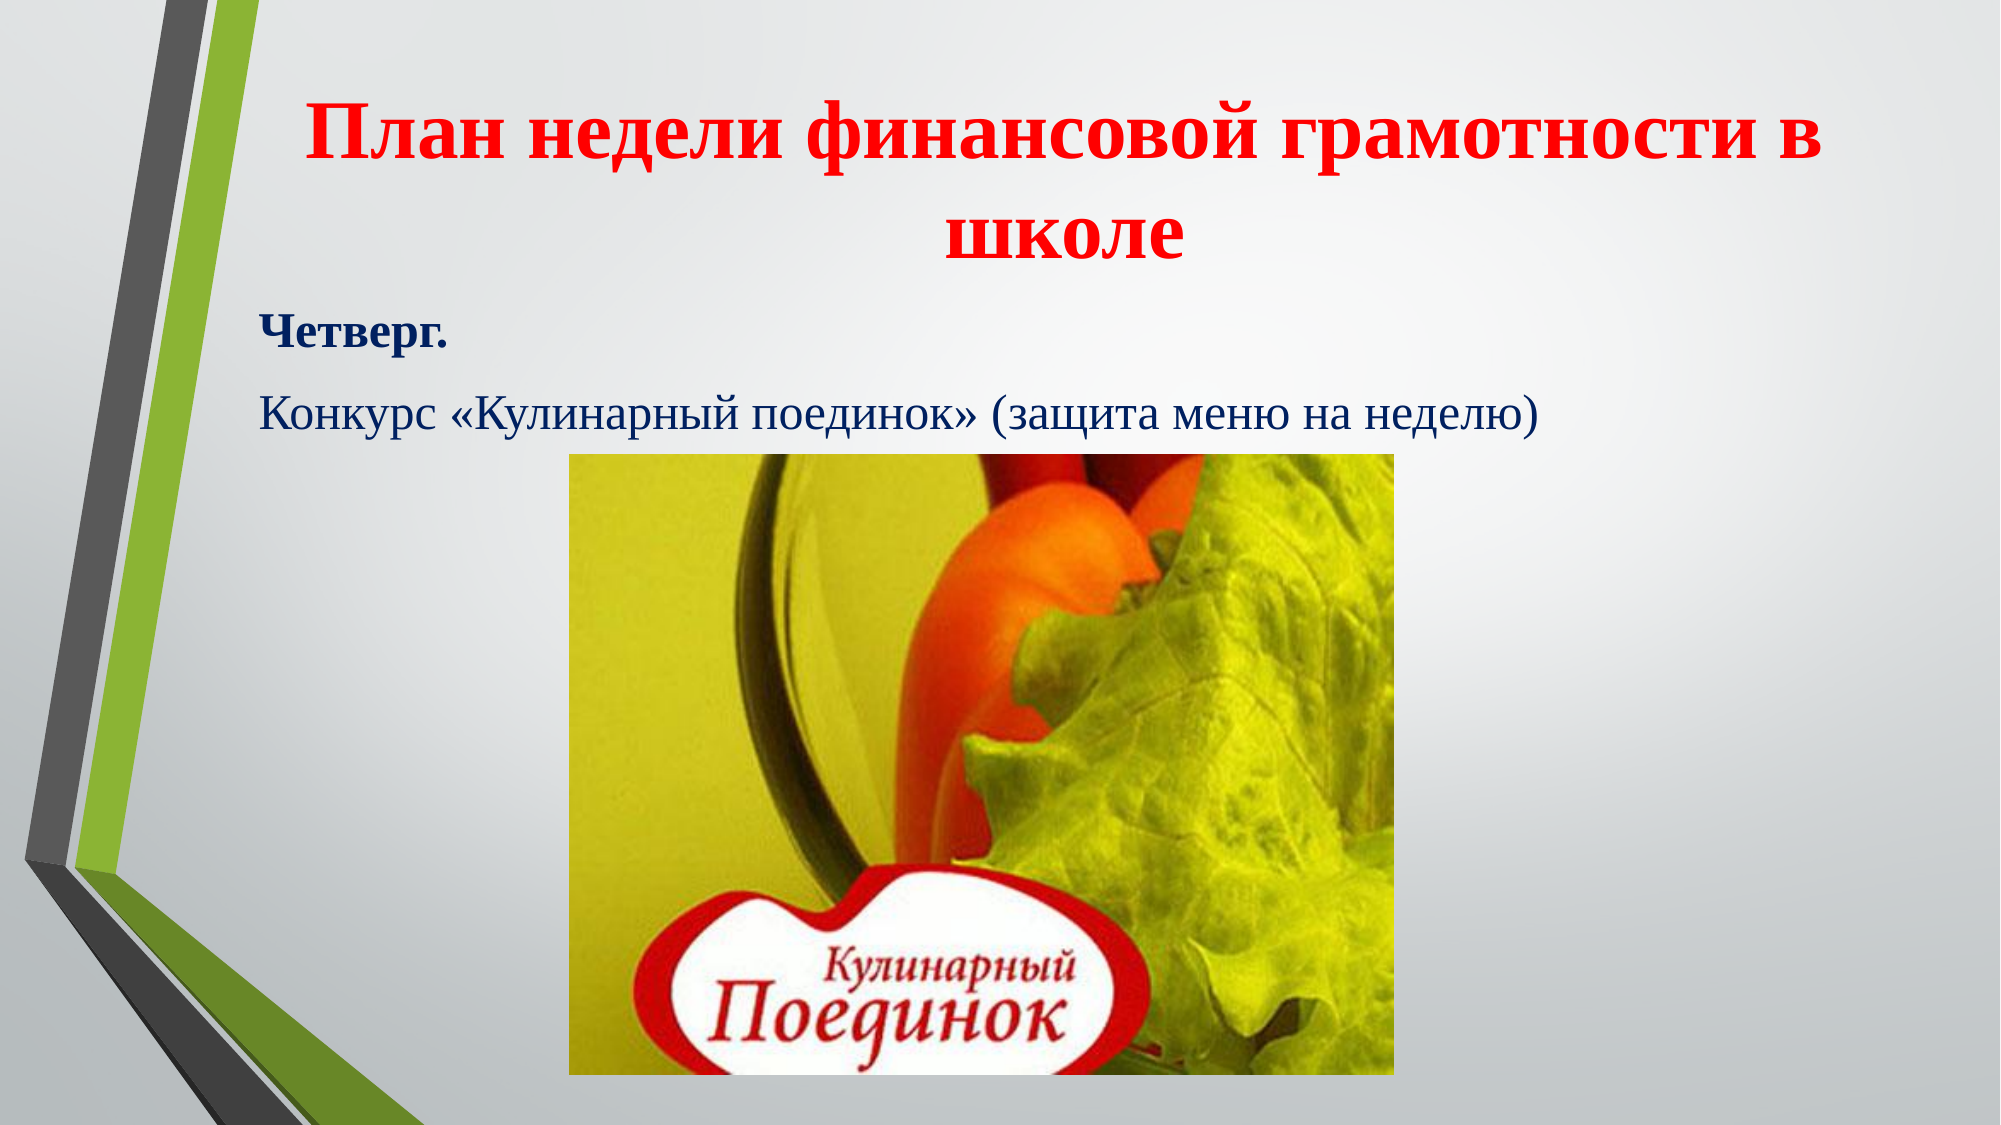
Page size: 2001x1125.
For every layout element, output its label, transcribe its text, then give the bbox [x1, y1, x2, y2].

list Четверг. Конкурс «Кулинарный поединок» (защита меню на неделю) [243, 269, 1720, 468]
picture [569, 454, 1394, 1075]
title План недели финансовой грамотности в школе [243, 31, 1887, 319]
